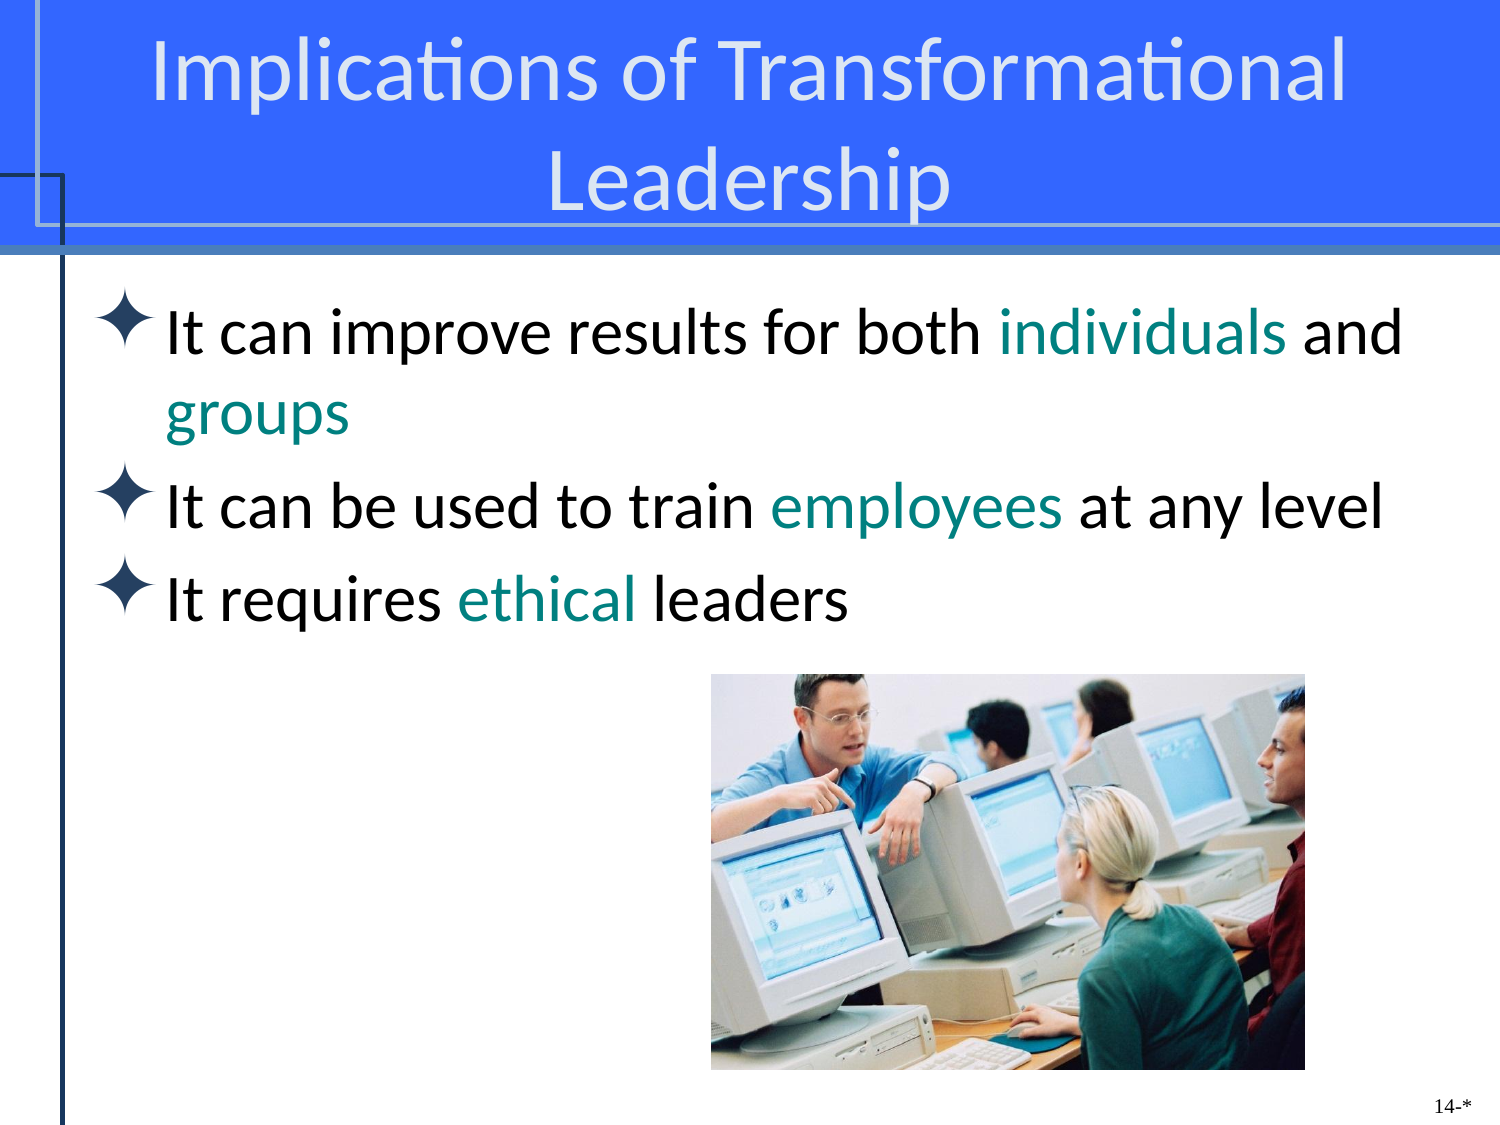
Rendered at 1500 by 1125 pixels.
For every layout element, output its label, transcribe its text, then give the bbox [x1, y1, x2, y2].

list It can improve results for both individuals and groups It can be used to train employees at any level It requires ethical leaders [75, 280, 1425, 1024]
title Implications of Transformational Leadership [75, 24, 1425, 213]
picture [711, 674, 1305, 1070]
